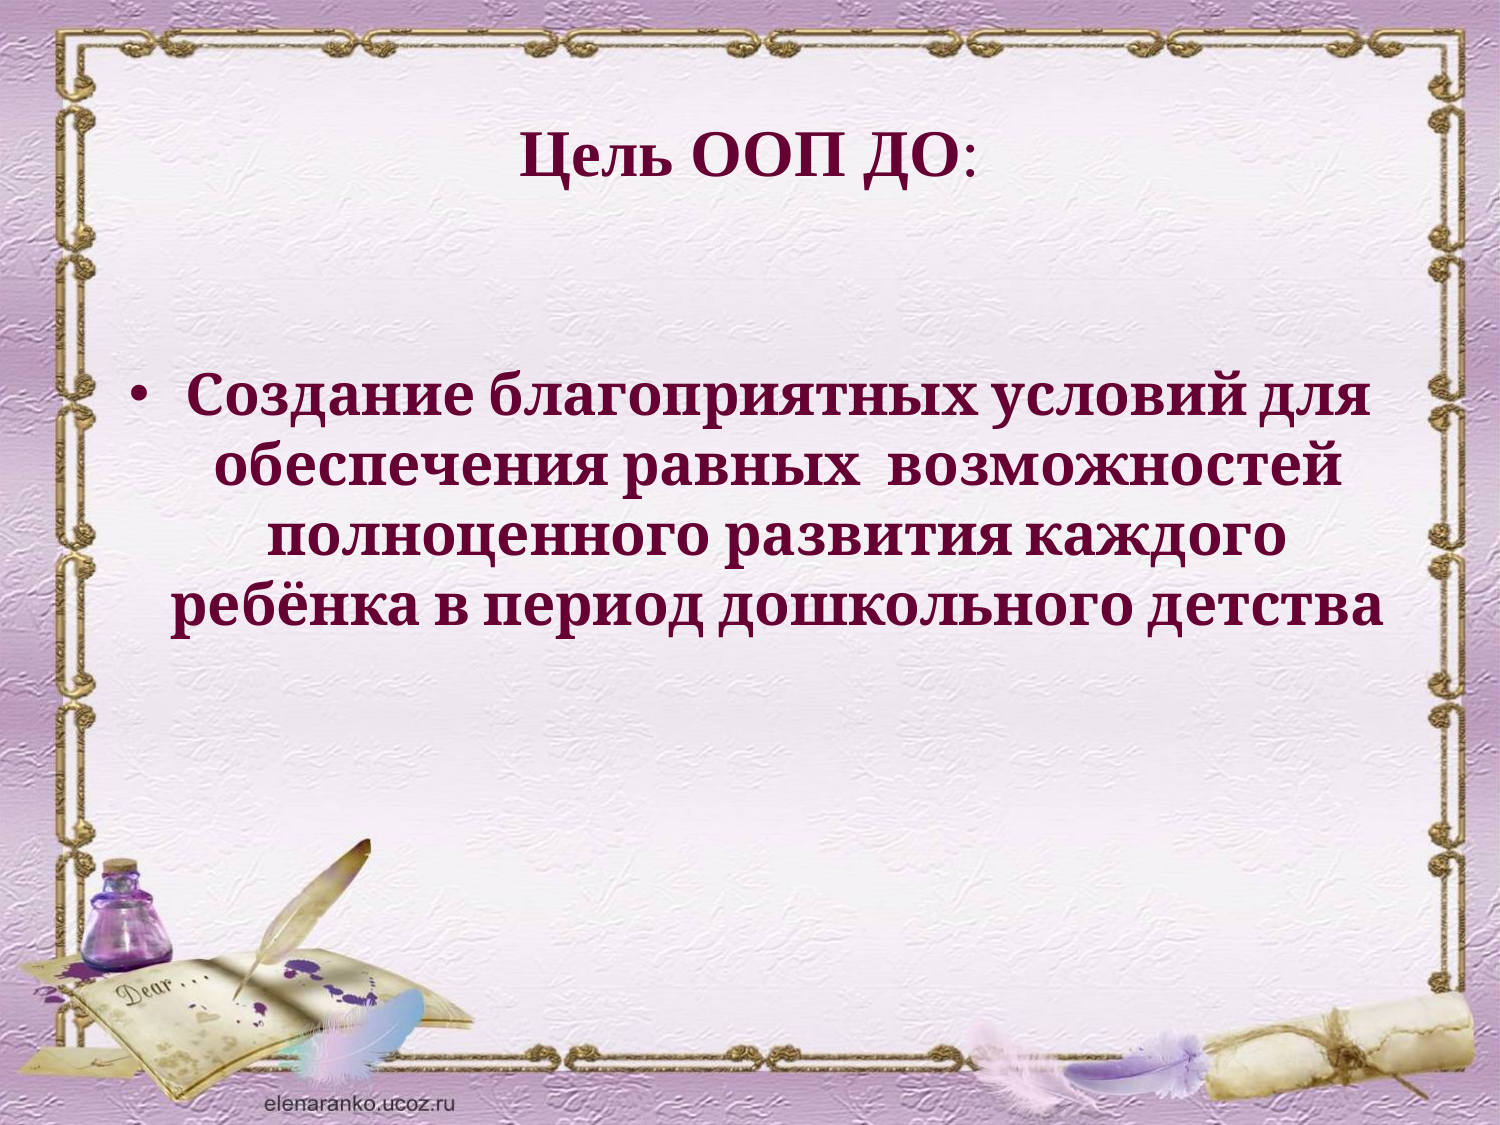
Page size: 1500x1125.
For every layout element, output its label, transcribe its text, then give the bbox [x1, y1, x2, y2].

picture [0, 0, 1500, 1125]
title Цель ООП ДО: [75, 45, 1425, 256]
list Создание благоприятных условий для обеспечения равных возможностей полноценного развития каждого ребёнка в период дошкольного детства [75, 349, 1425, 799]
